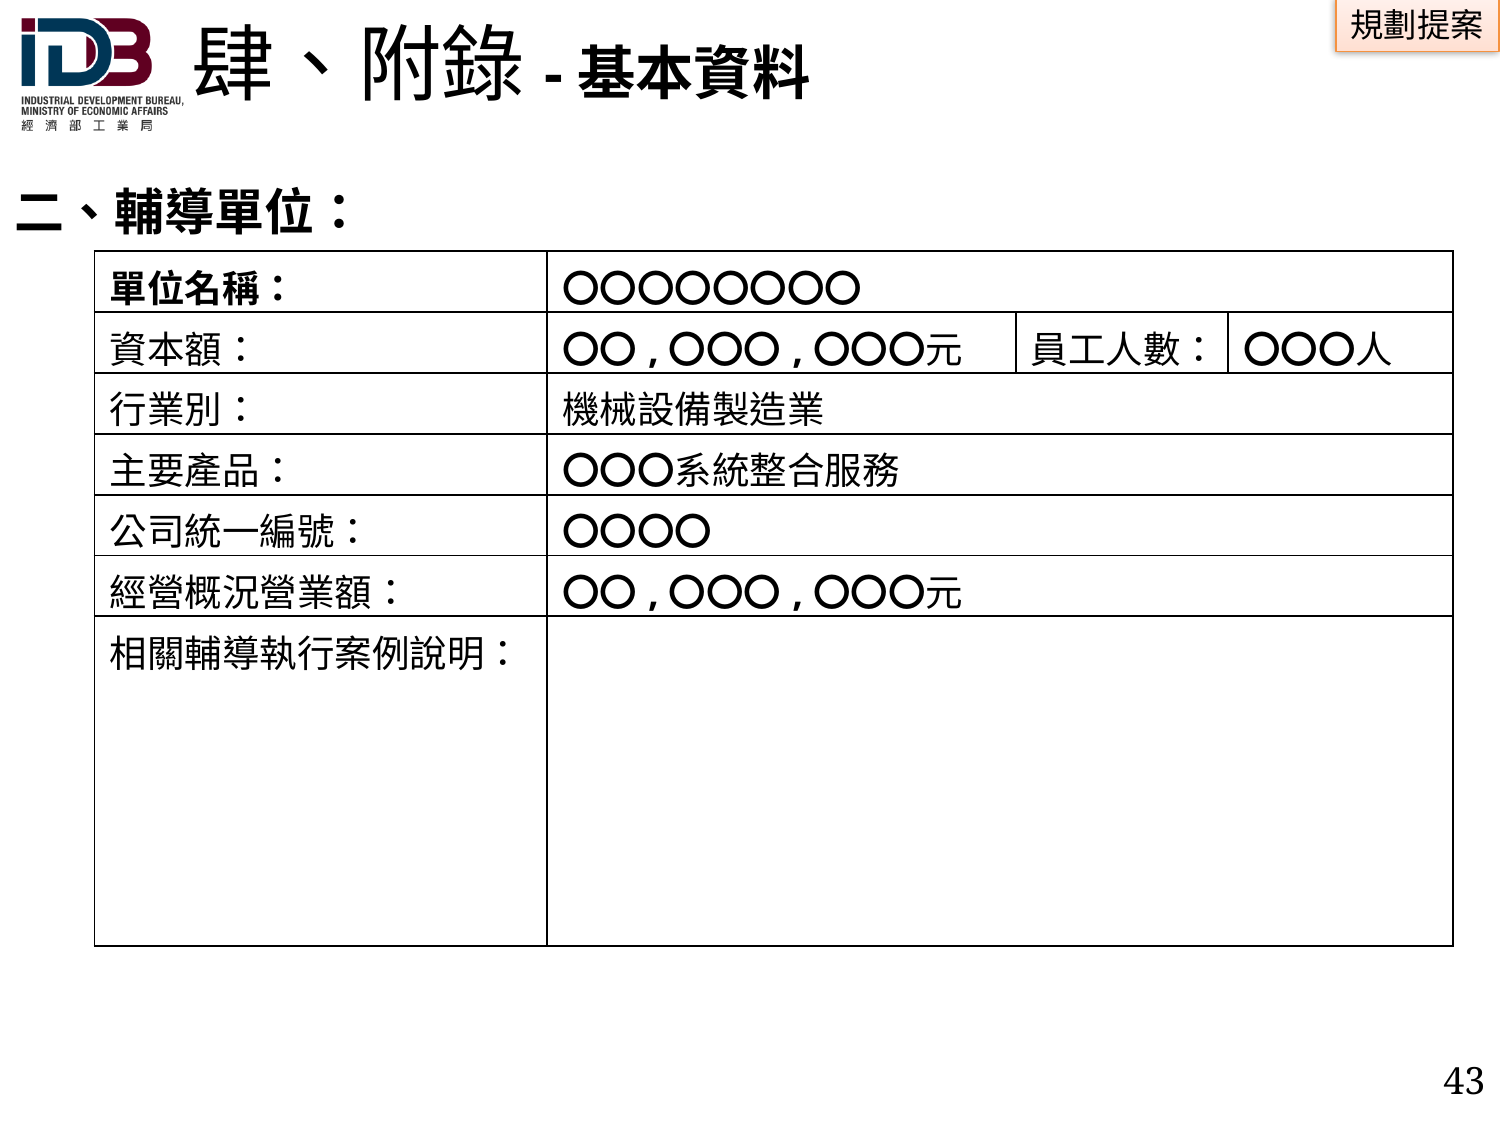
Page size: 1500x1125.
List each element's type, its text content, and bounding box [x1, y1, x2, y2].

table_cell 員工人數： [1017, 313, 1227, 372]
table_header 〇〇〇〇〇〇〇〇 [548, 252, 1452, 311]
table_cell 主要產品： [95, 435, 546, 494]
table_cell 〇〇〇系統整合服務 [548, 435, 1452, 494]
table_cell 〇〇,〇〇〇,〇〇〇元 [548, 313, 1015, 372]
table_cell 相關輔導執行案例說明： [95, 617, 546, 945]
table_cell 〇〇,〇〇〇,〇〇〇元 [548, 556, 1452, 615]
table_cell 公司統一編號： [95, 496, 546, 555]
slide_number 42 [1371, 1066, 1500, 1125]
table_header 單位名稱： [95, 252, 546, 311]
table_cell 機械設備製造業 [548, 374, 1452, 433]
title 肆、附錄-基本資料 [176, 3, 928, 103]
text_box 二、輔導單位： [0, 172, 1495, 448]
table_cell 行業別： [95, 374, 546, 433]
table_cell 經營概況營業額： [95, 556, 546, 615]
picture [0, 0, 219, 157]
table_cell 資本額： [95, 313, 546, 372]
table_cell 〇〇〇〇 [548, 496, 1452, 555]
table_cell [548, 617, 1452, 945]
table_cell 〇〇〇人 [1229, 313, 1452, 372]
